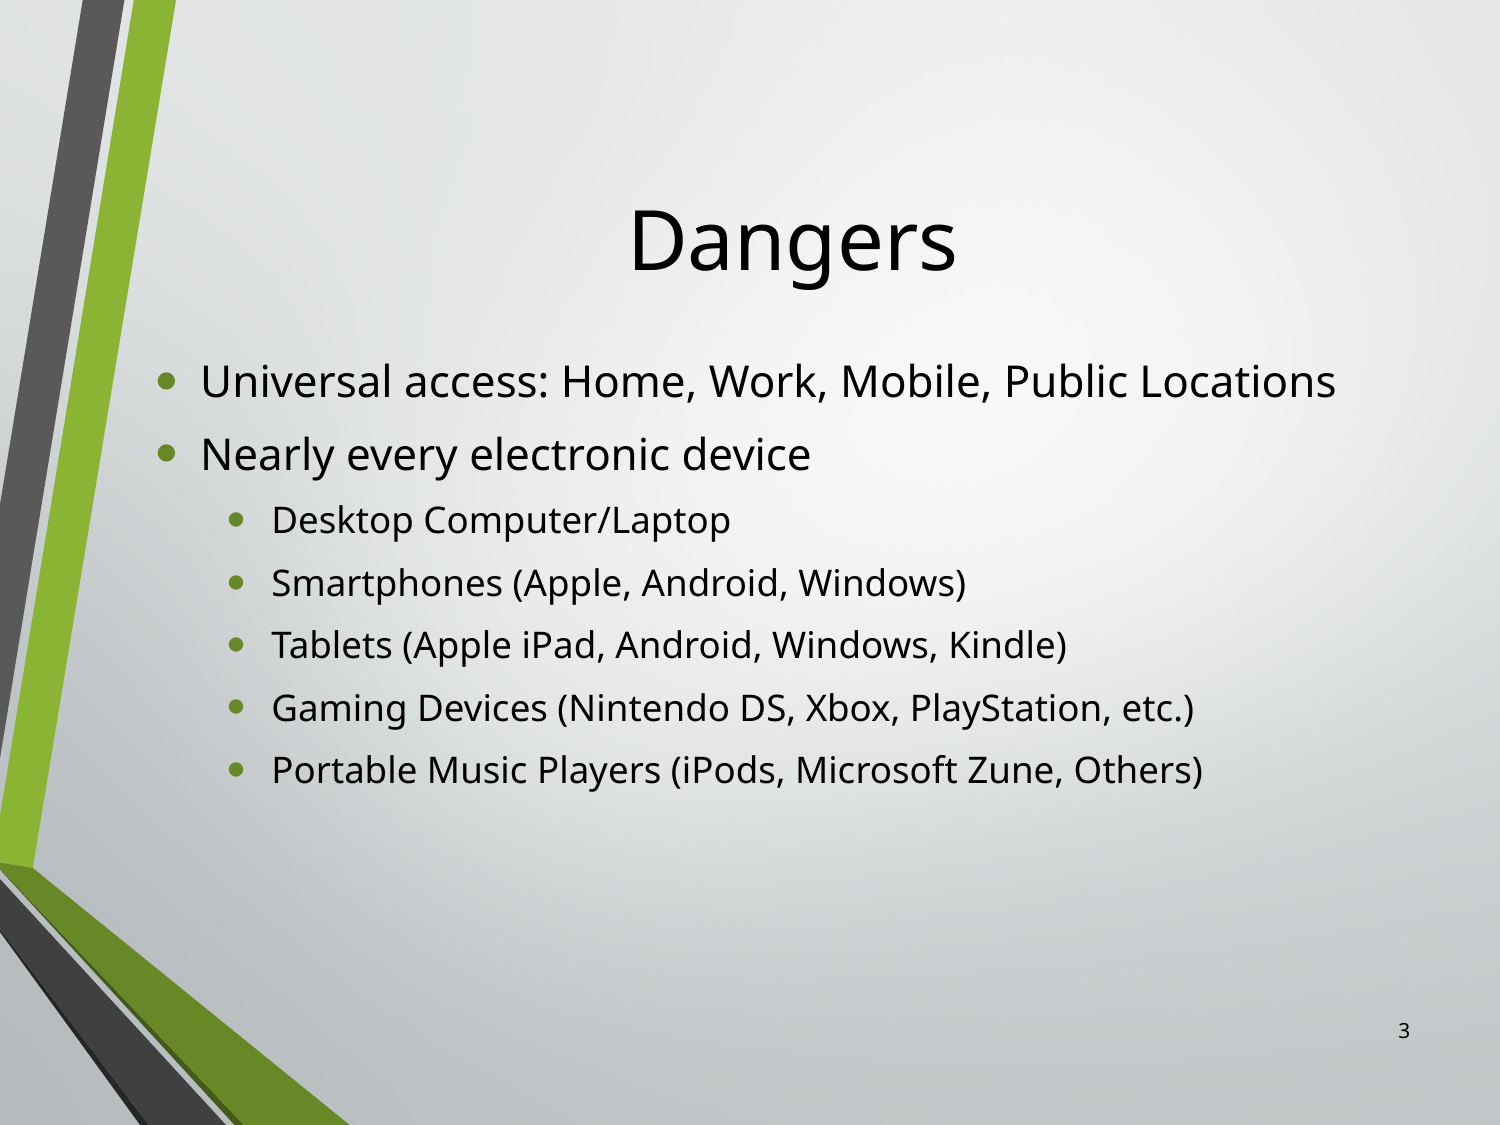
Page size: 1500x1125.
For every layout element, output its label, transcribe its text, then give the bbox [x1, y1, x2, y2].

title Dangers [161, 75, 1425, 400]
list Universal access: Home, Work, Mobile, Public Locations Nearly every electronic device Desktop Computer/Laptop Smartphones (Apple, Android, Windows) Tablets (Apple iPad, Android, Windows, Kindle) Gaming Devices (Nintendo DS, Xbox, PlayStation, etc.) Portable Music Players (iPods, Microsoft Zune, Others) [140, 346, 1360, 854]
slide_number 3 [1354, 1001, 1425, 1062]
